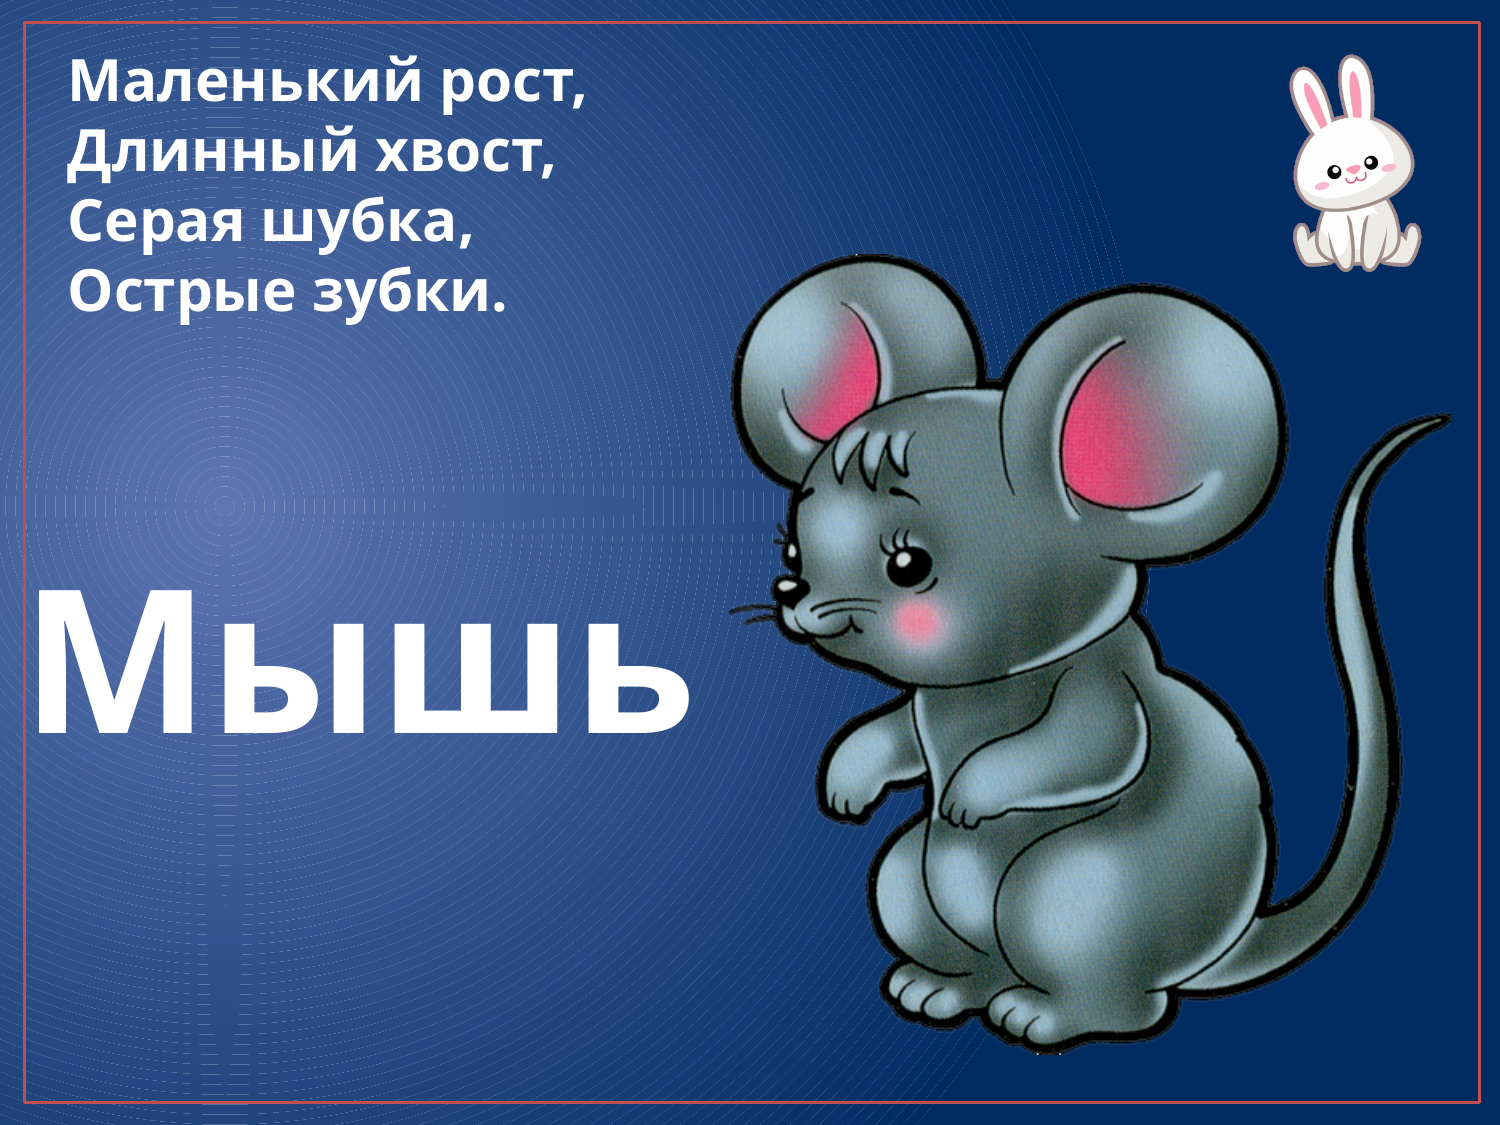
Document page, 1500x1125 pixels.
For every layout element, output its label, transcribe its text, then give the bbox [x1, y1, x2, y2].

picture [726, 54, 1470, 1056]
text_box Мышь [6, 525, 711, 781]
text_box Маленький рост, Длинный хвост, Серая шубка, Острые зубки. [53, 35, 803, 541]
